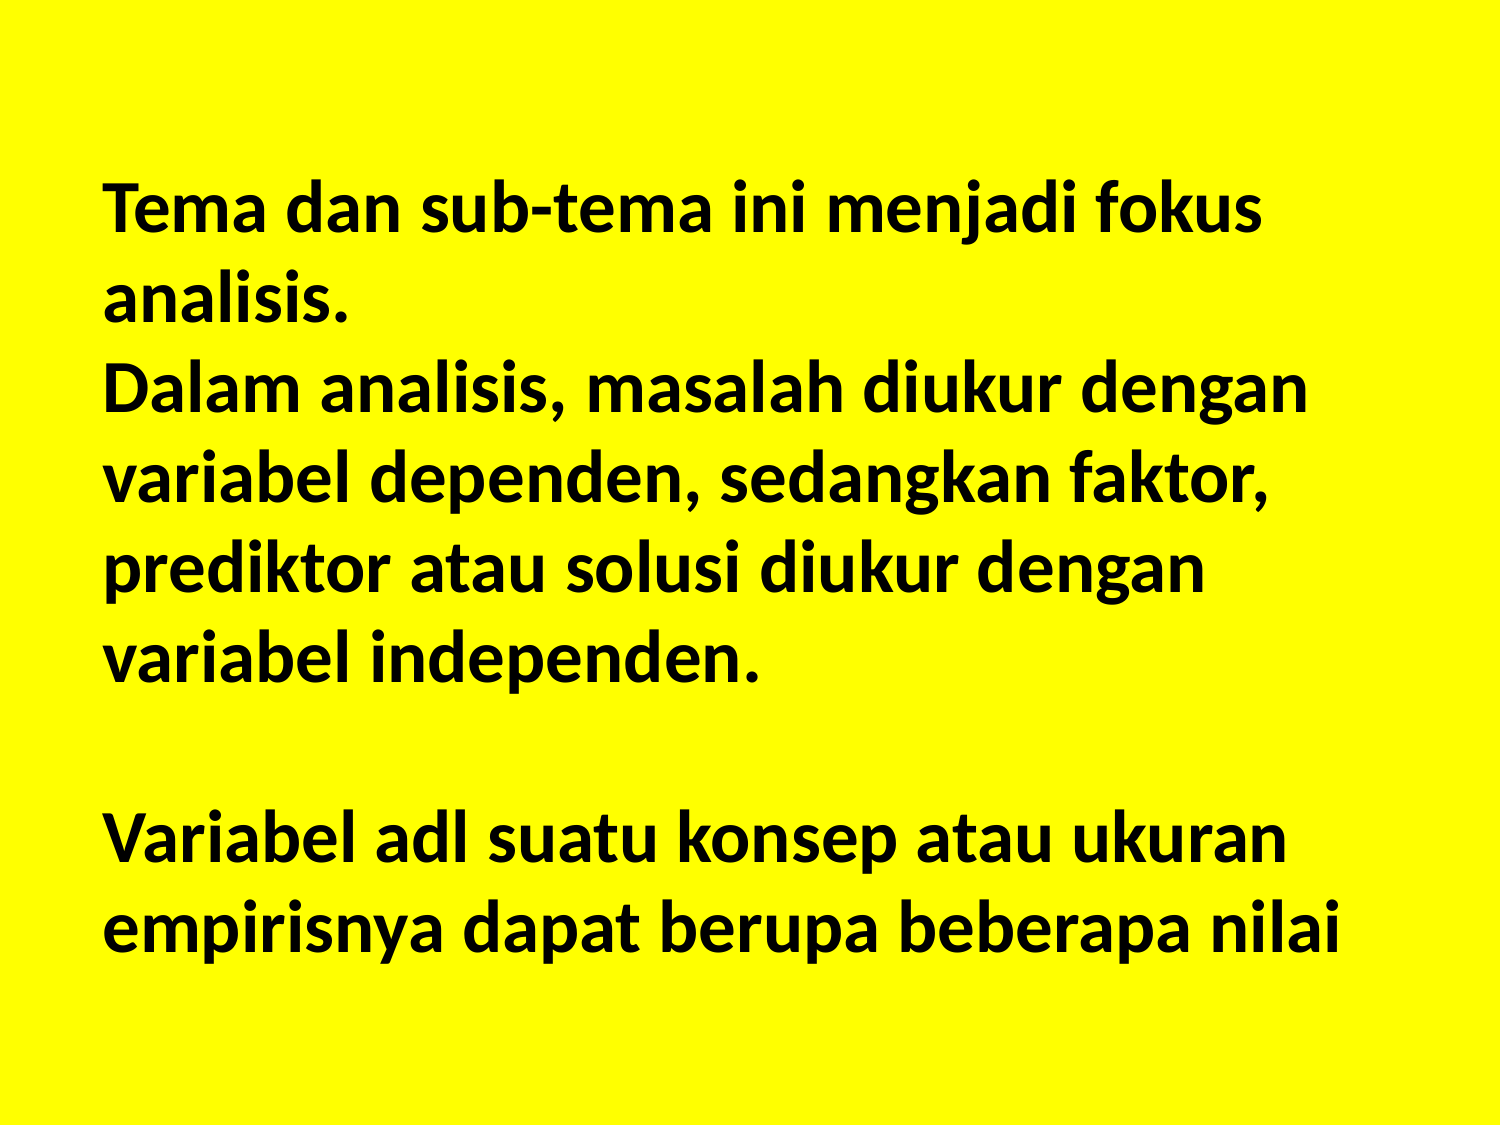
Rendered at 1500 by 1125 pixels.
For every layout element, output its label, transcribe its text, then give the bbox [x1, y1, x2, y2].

text_box Tema dan sub-tema ini menjadi fokus analisis. Dalam analisis, masalah diukur dengan variabel dependen, sedangkan faktor, prediktor atau solusi diukur dengan variabel independen. Variabel adl suatu konsep atau ukuran empirisnya dapat berupa beberapa nilai [87, 149, 1425, 1065]
